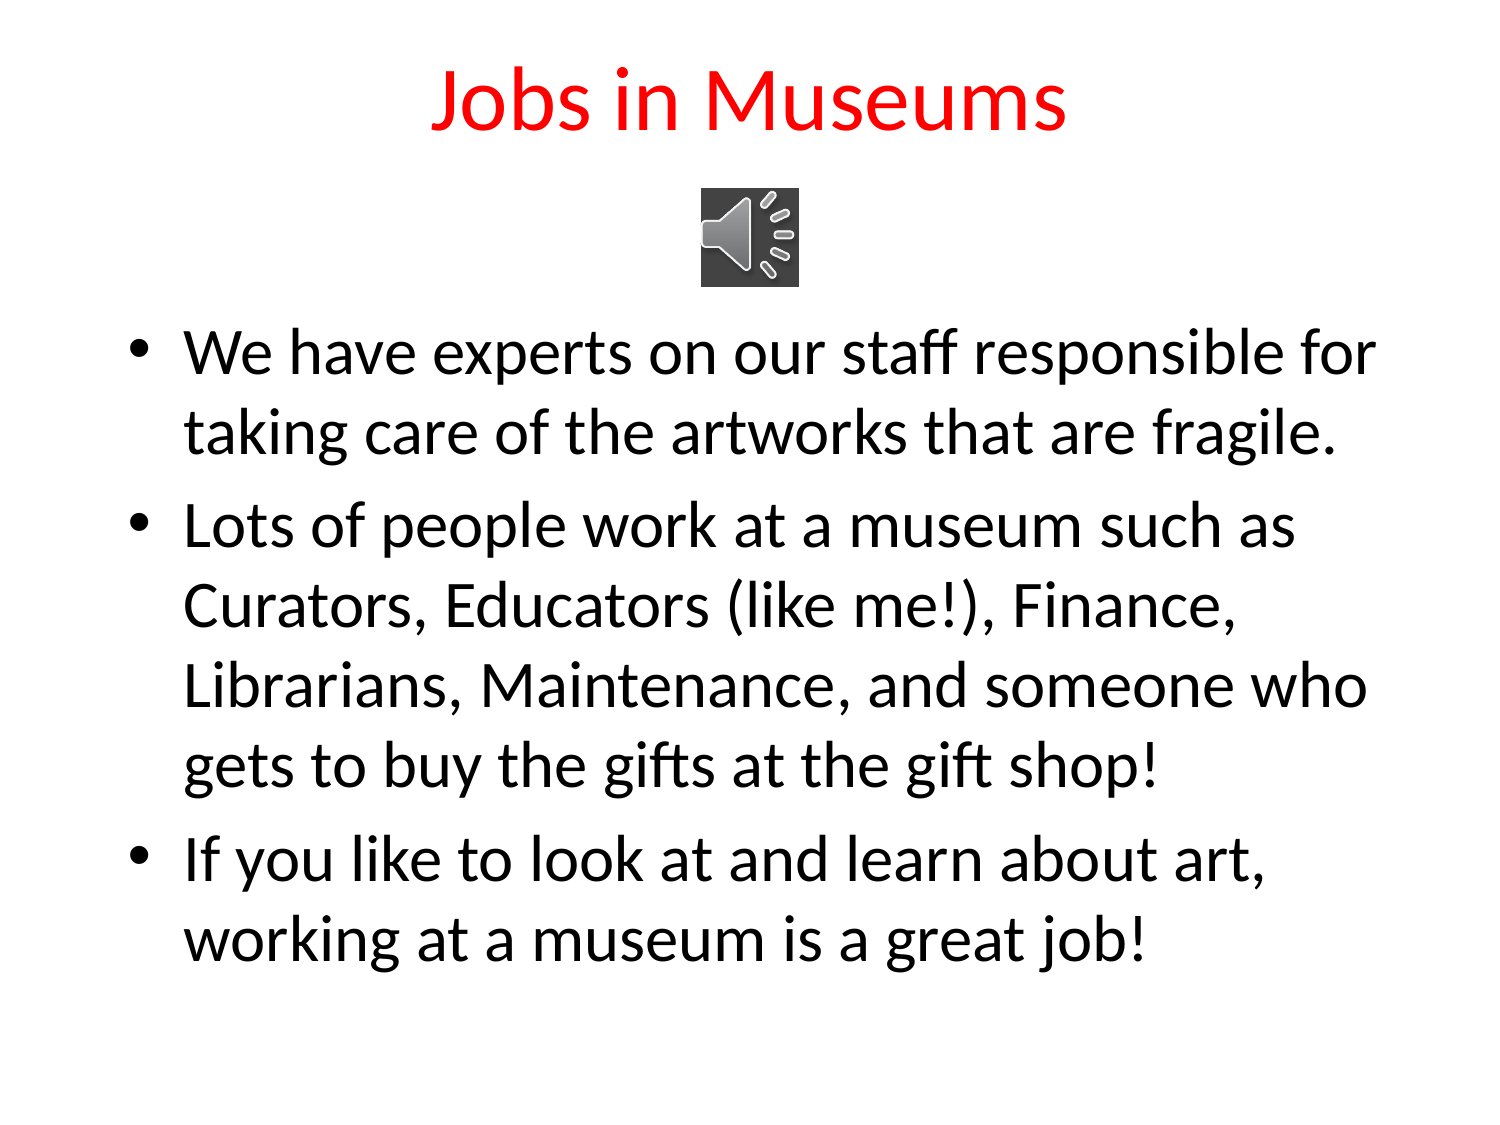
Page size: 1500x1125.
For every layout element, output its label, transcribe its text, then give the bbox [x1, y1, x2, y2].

list We have experts on our staff responsible for taking care of the artworks that are fragile. Lots of people work at a museum such as Curators, Educators (like me!), Finance, Librarians, Maintenance, and someone who gets to buy the gifts at the gift shop! If you like to look at and learn about art, working at a museum is a great job! [112, 299, 1463, 1043]
picture [699, 187, 801, 288]
title Jobs in Museums [75, 0, 1425, 188]
